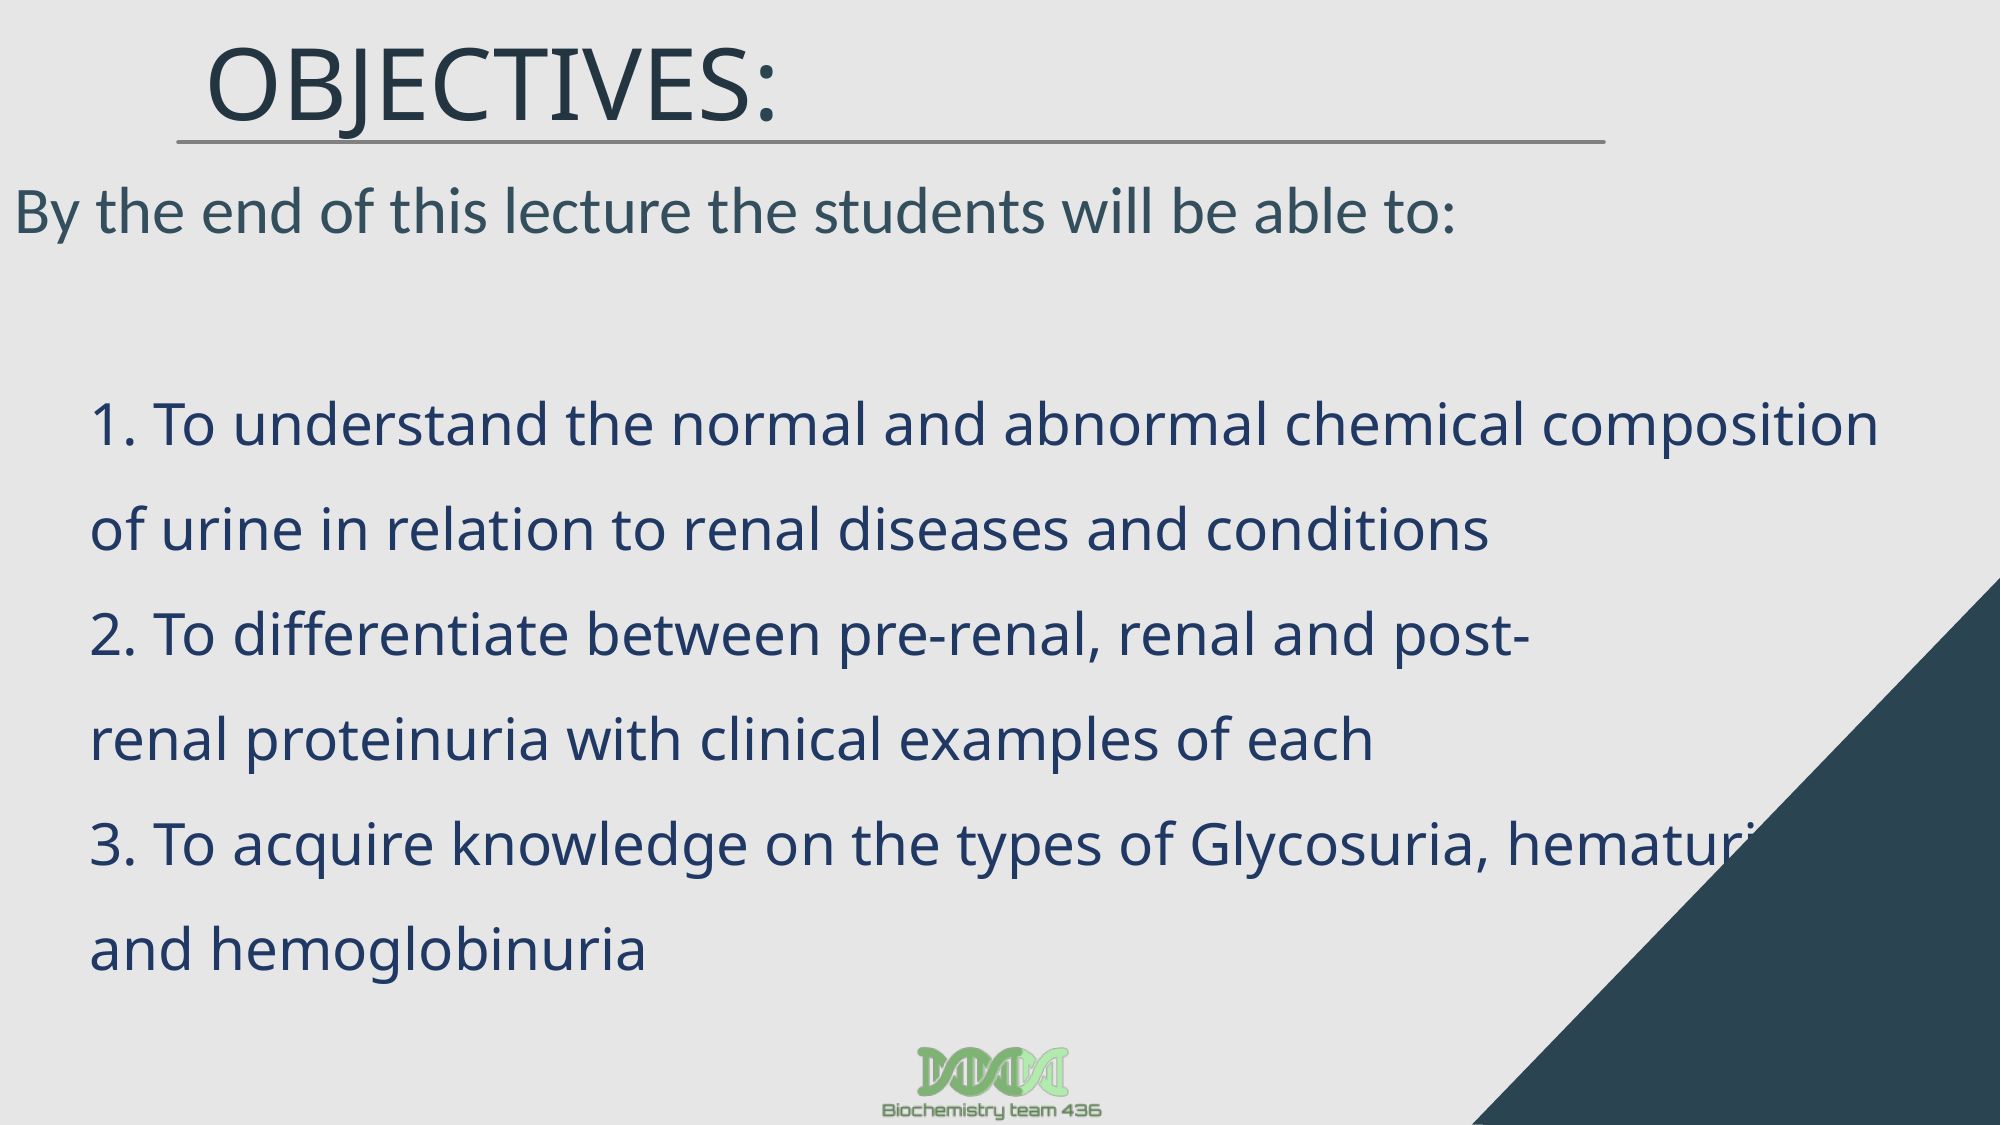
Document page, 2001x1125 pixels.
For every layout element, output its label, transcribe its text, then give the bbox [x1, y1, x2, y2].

text_box By the end of this lecture the students will be able to: 1. To understand the normal and abnormal chemical composition of urine in relation to renal diseases and conditions 2. To differentiate between pre-renal, renal and post- renal proteinuria with clinical examples of each 3. To acquire knowledge on the types of Glycosuria, hematuria and hemoglobinuria [0, 0, 1909, 1118]
picture [862, 958, 1122, 1125]
text_box OBJECTIVES: [189, 143, 1204, 193]
text_box OBJECTIVES: [189, 12, 1204, 142]
text_box [1470, 576, 2000, 1125]
